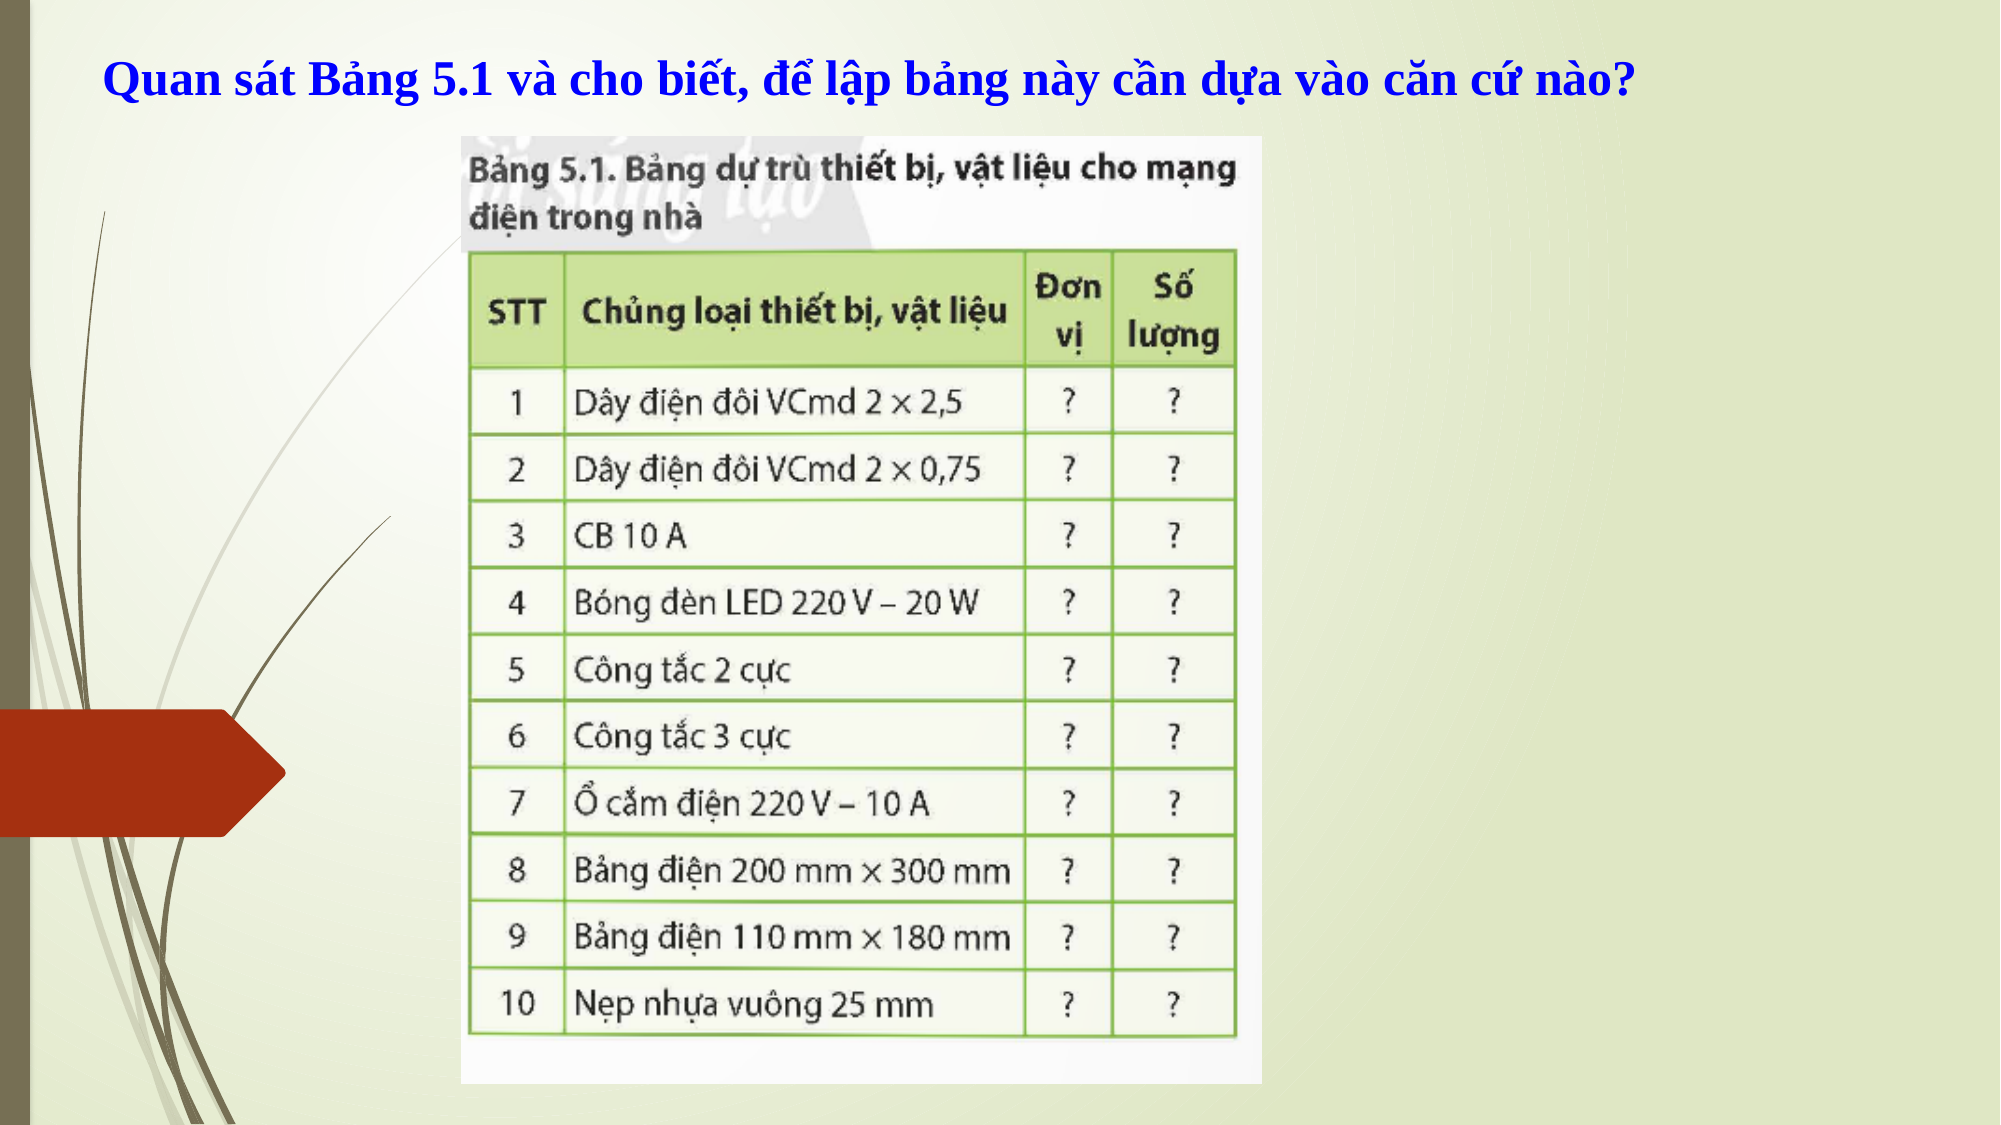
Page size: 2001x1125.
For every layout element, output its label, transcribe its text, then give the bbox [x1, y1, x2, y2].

picture [460, 136, 1262, 1084]
text_box Quan sát Bảng 5.1 và cho biết, để lập bảng này cần dựa vào căn cứ nào? [88, 37, 1898, 113]
